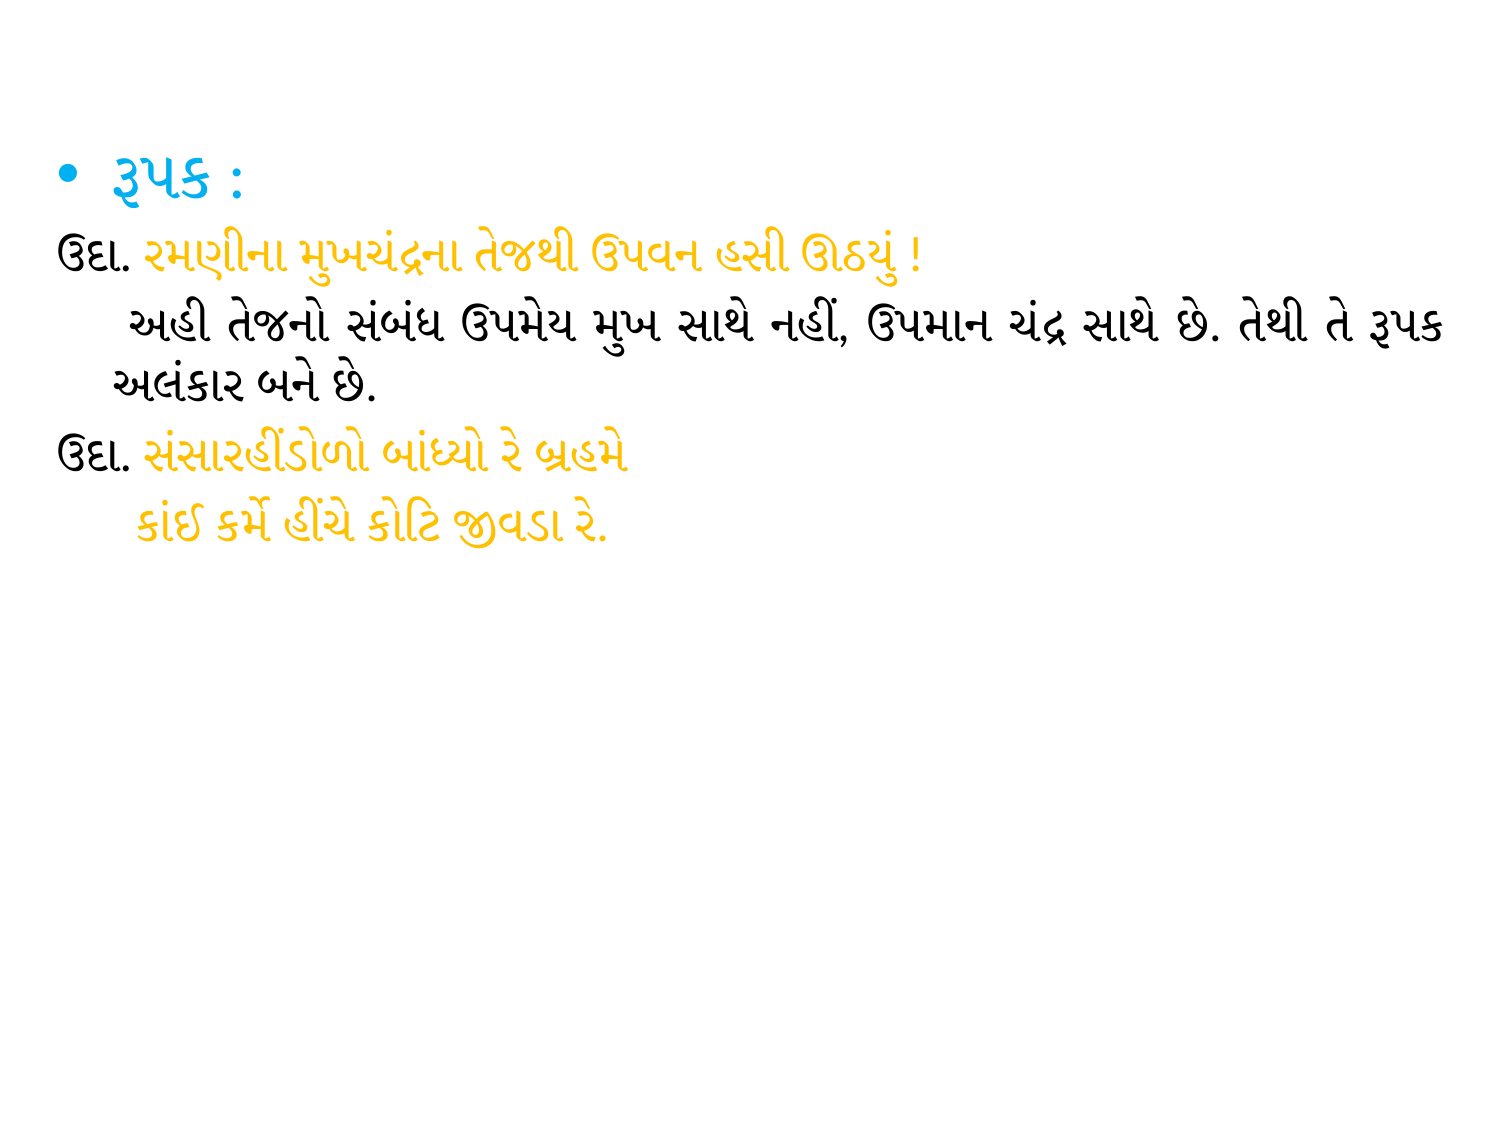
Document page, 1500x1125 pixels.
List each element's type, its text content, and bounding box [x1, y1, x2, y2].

list રૂપક : ઉદા. રમણીના મુખચંદ્રના તેજથી ઉપવન હસી ઊઠયું ! અહી તેજનો સંબંધ ઉપમેય મુખ સાથે નહીં, ઉપમાન ચંદ્ર સાથે છે. તેથી તે રૂપક અલંકાર બને છે. ઉદા. સંસારહીંડોળો બાંધ્યો રે બ્રહમે કાંઈ કર્મે હીંચે કોટિ જીવડા રે. [41, 30, 1459, 1094]
